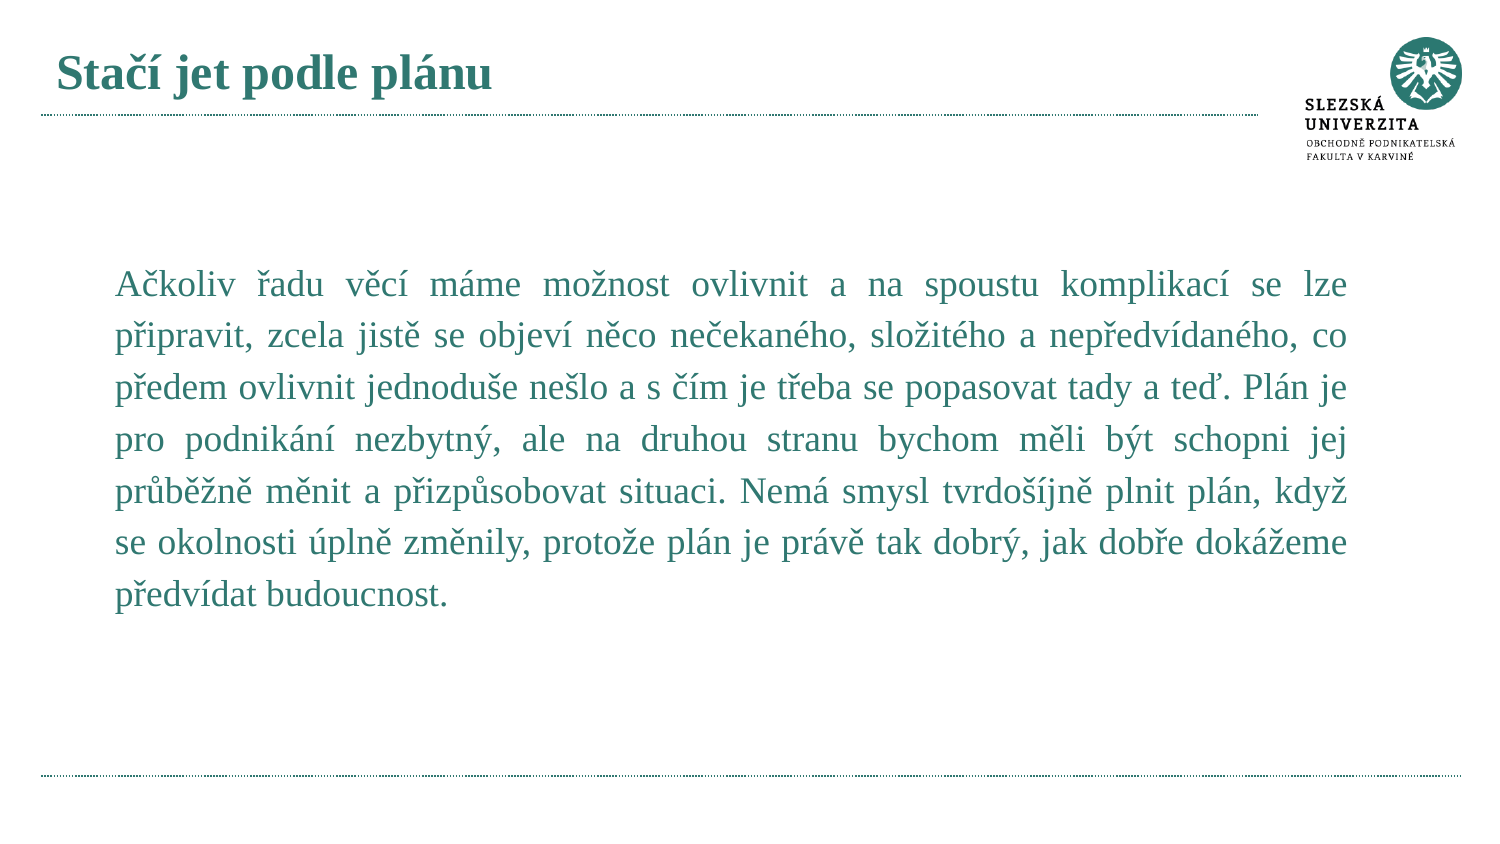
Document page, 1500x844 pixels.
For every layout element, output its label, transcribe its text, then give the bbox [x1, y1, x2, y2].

text_box Ačkoliv řadu věcí máme možnost ovlivnit a na spoustu komplikací se lze připravit, zcela jistě se objeví něco nečekaného, složitého a nepředvídaného, co předem ovlivnit jednoduše nešlo a s čím je třeba se popasovat tady a teď. Plán je pro podnikání nezbytný, ale na druhou stranu bychom měli být schopni jej průběžně měnit a přizpůsobovat situaci. Nemá smysl tvrdošíjně plnit plán, když se okolnosti úplně změnily, protože plán je právě tak dobrý, jak dobře dokážeme předvídat budoucnost. [100, 244, 1365, 622]
title Stačí jet podle plánu [41, 32, 786, 116]
picture [1305, 37, 1462, 160]
